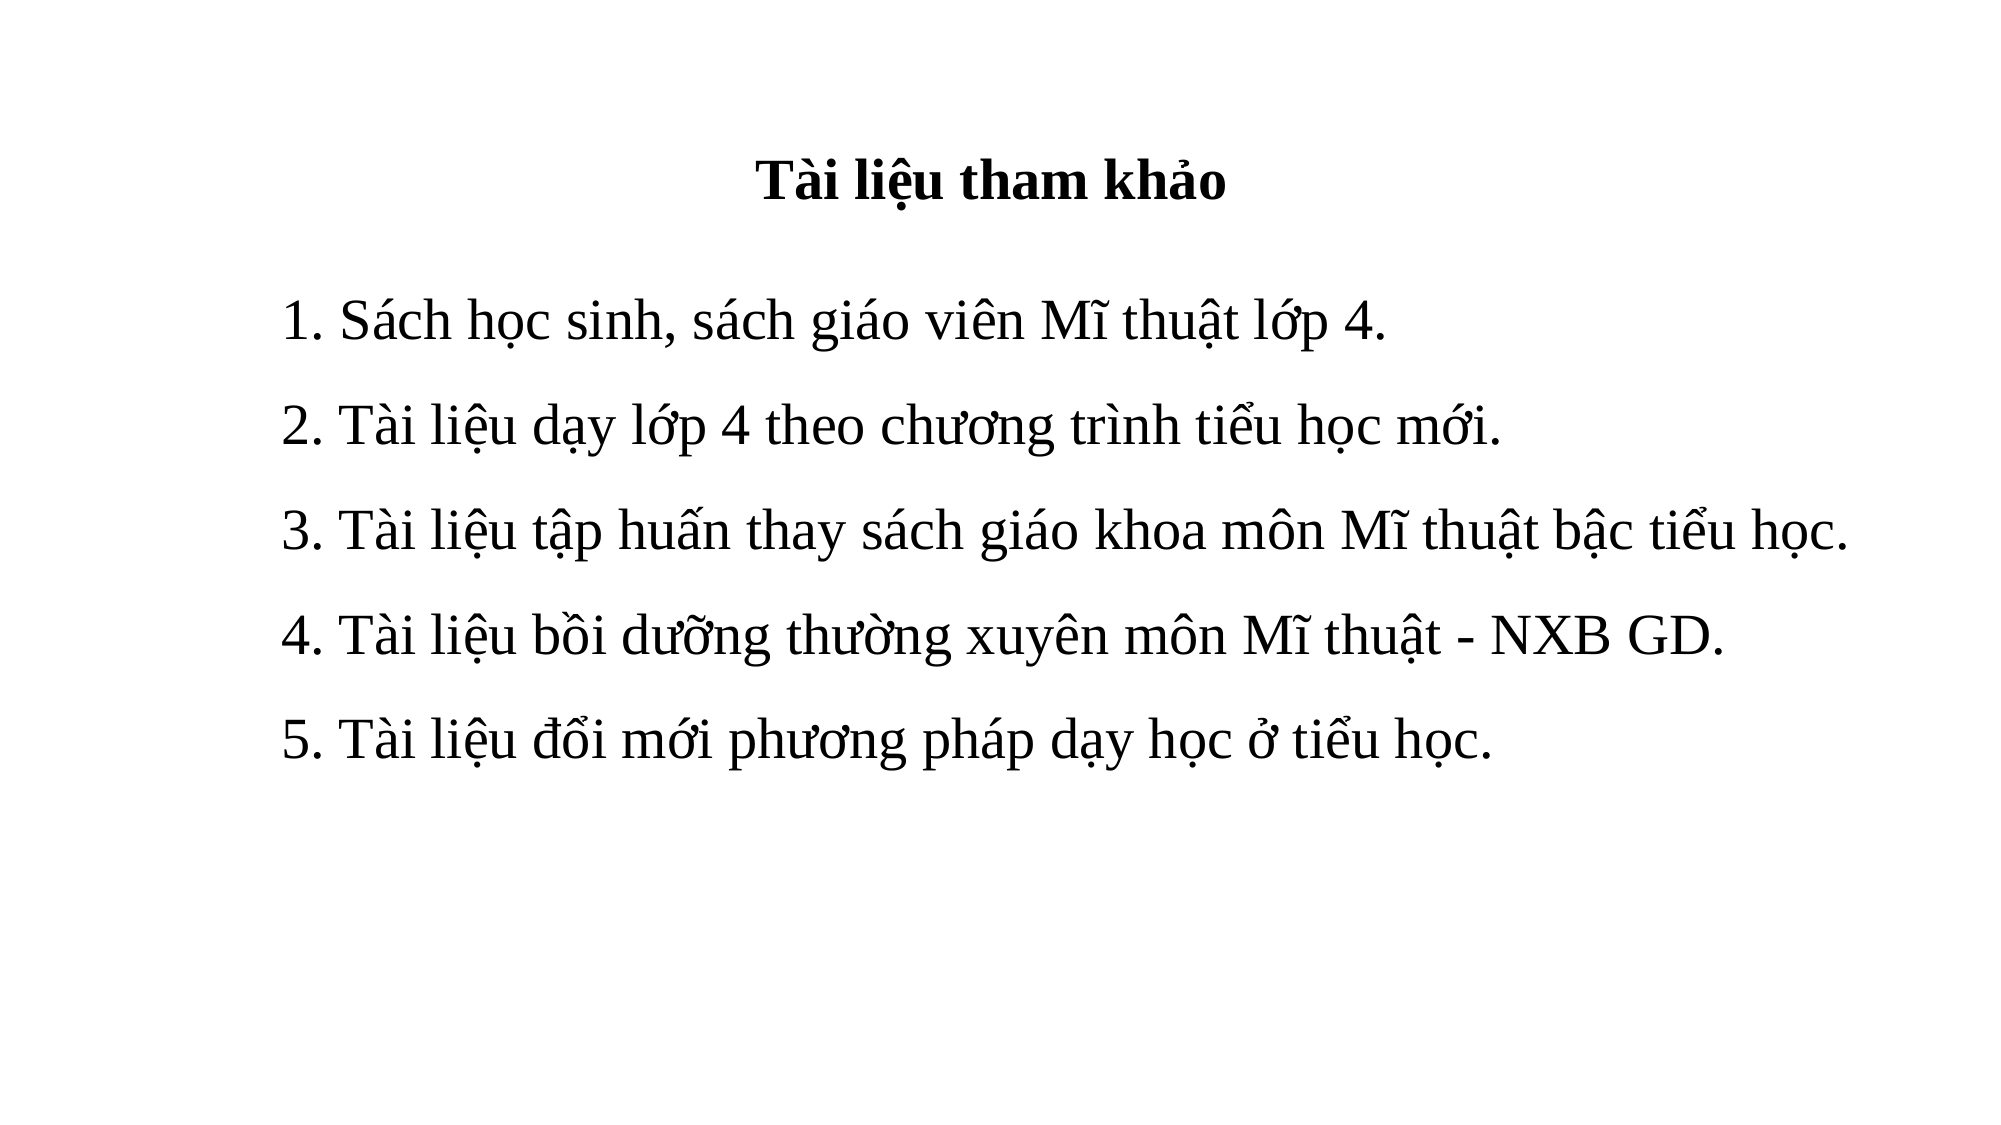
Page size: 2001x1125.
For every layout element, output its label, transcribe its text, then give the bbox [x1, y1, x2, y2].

text_box Tài liệu tham khảo 1. Sách học sinh, sách giáo viên Mĩ thuật lớp 4. 2. Tài liệu dạy lớp 4 theo chương trình tiểu học mới. 3. Tài liệu tập huấn thay sách giáo khoa môn Mĩ thuật bậc tiểu học. 4. Tài liệu bồi dưỡng thường xuyên môn Mĩ thuật - NXB GD. 5. Tài liệu đổi mới phương pháp dạy học ở tiểu học. [116, 133, 1867, 838]
